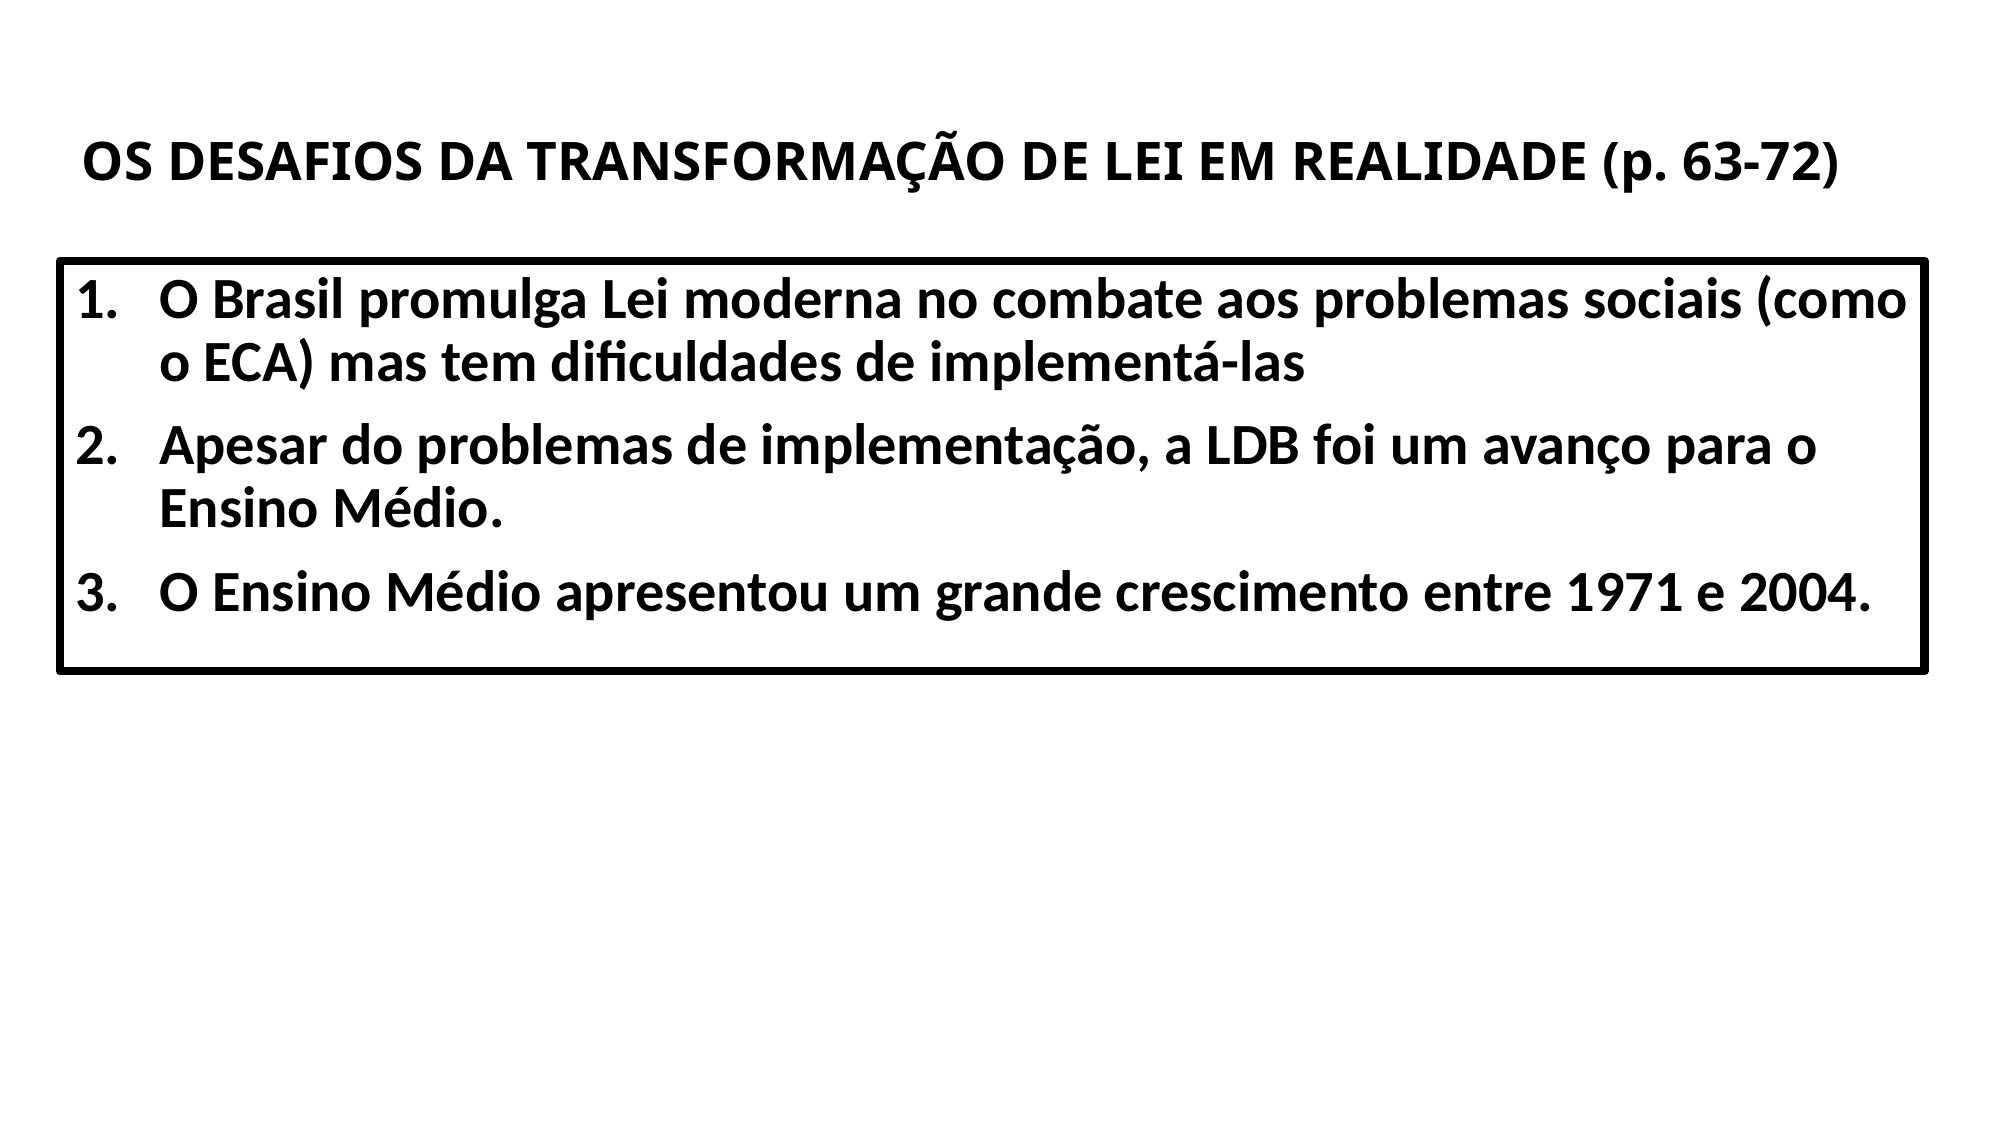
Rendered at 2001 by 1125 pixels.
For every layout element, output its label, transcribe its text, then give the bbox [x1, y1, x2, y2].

title OS DESAFIOS DA TRANSFORMAÇÃO DE LEI EM REALIDADE (p. 63-72) [60, 106, 1863, 220]
list O Brasil promulga Lei moderna no combate aos problemas sociais (como o ECA) mas tem dificuldades de implementá-las Apesar do problemas de implementação, a LDB foi um avanço para o Ensino Médio. O Ensino Médio apresentou um grande crescimento entre 1971 e 2004. [60, 260, 1925, 672]
